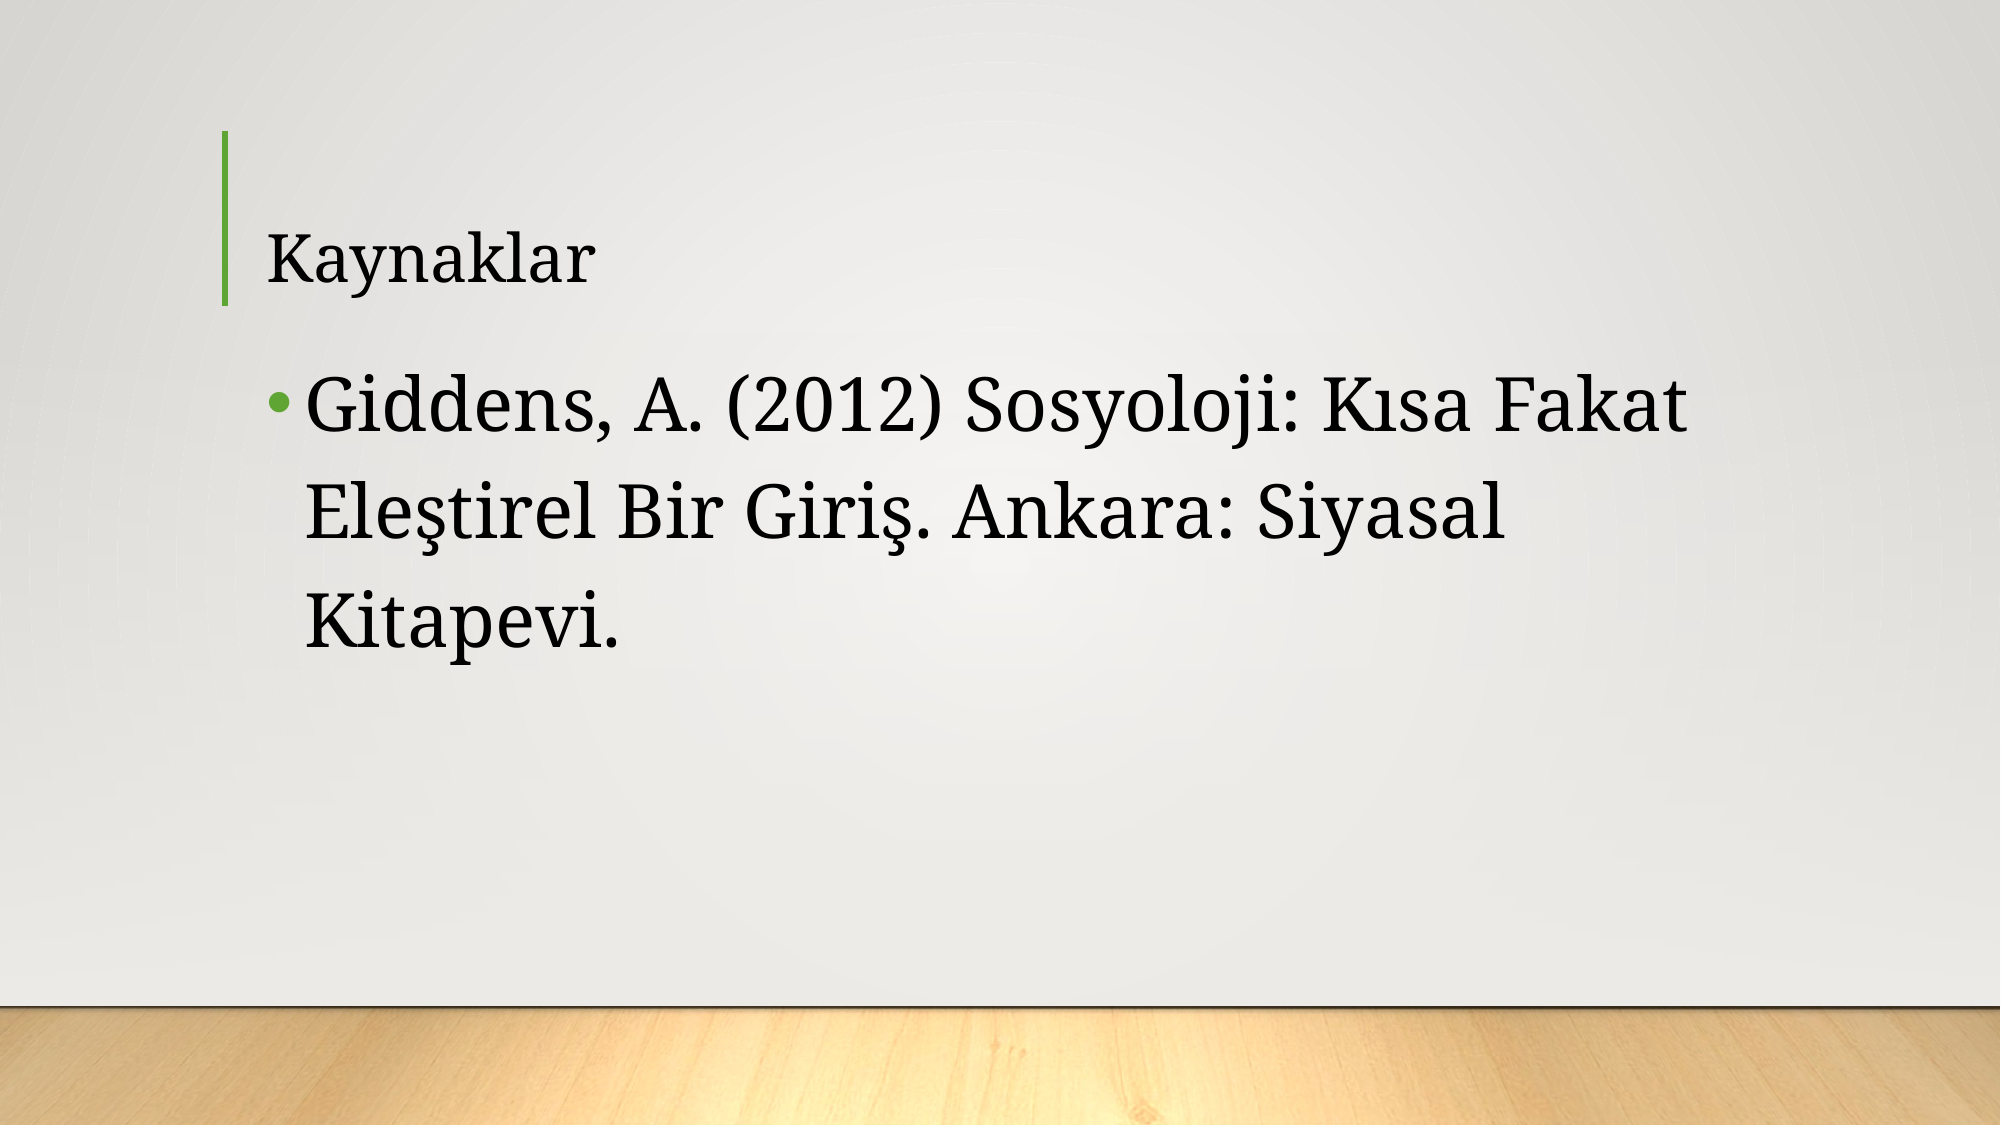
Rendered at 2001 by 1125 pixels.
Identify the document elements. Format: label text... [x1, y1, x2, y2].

picture [0, 1006, 2000, 1125]
title Kaynaklar [251, 131, 1814, 305]
list Giddens, A. (2012) Sosyoloji: Kısa Fakat Eleştirel Bir Giriş. Ankara: Siyasal Kitapevi. [251, 330, 1814, 897]
